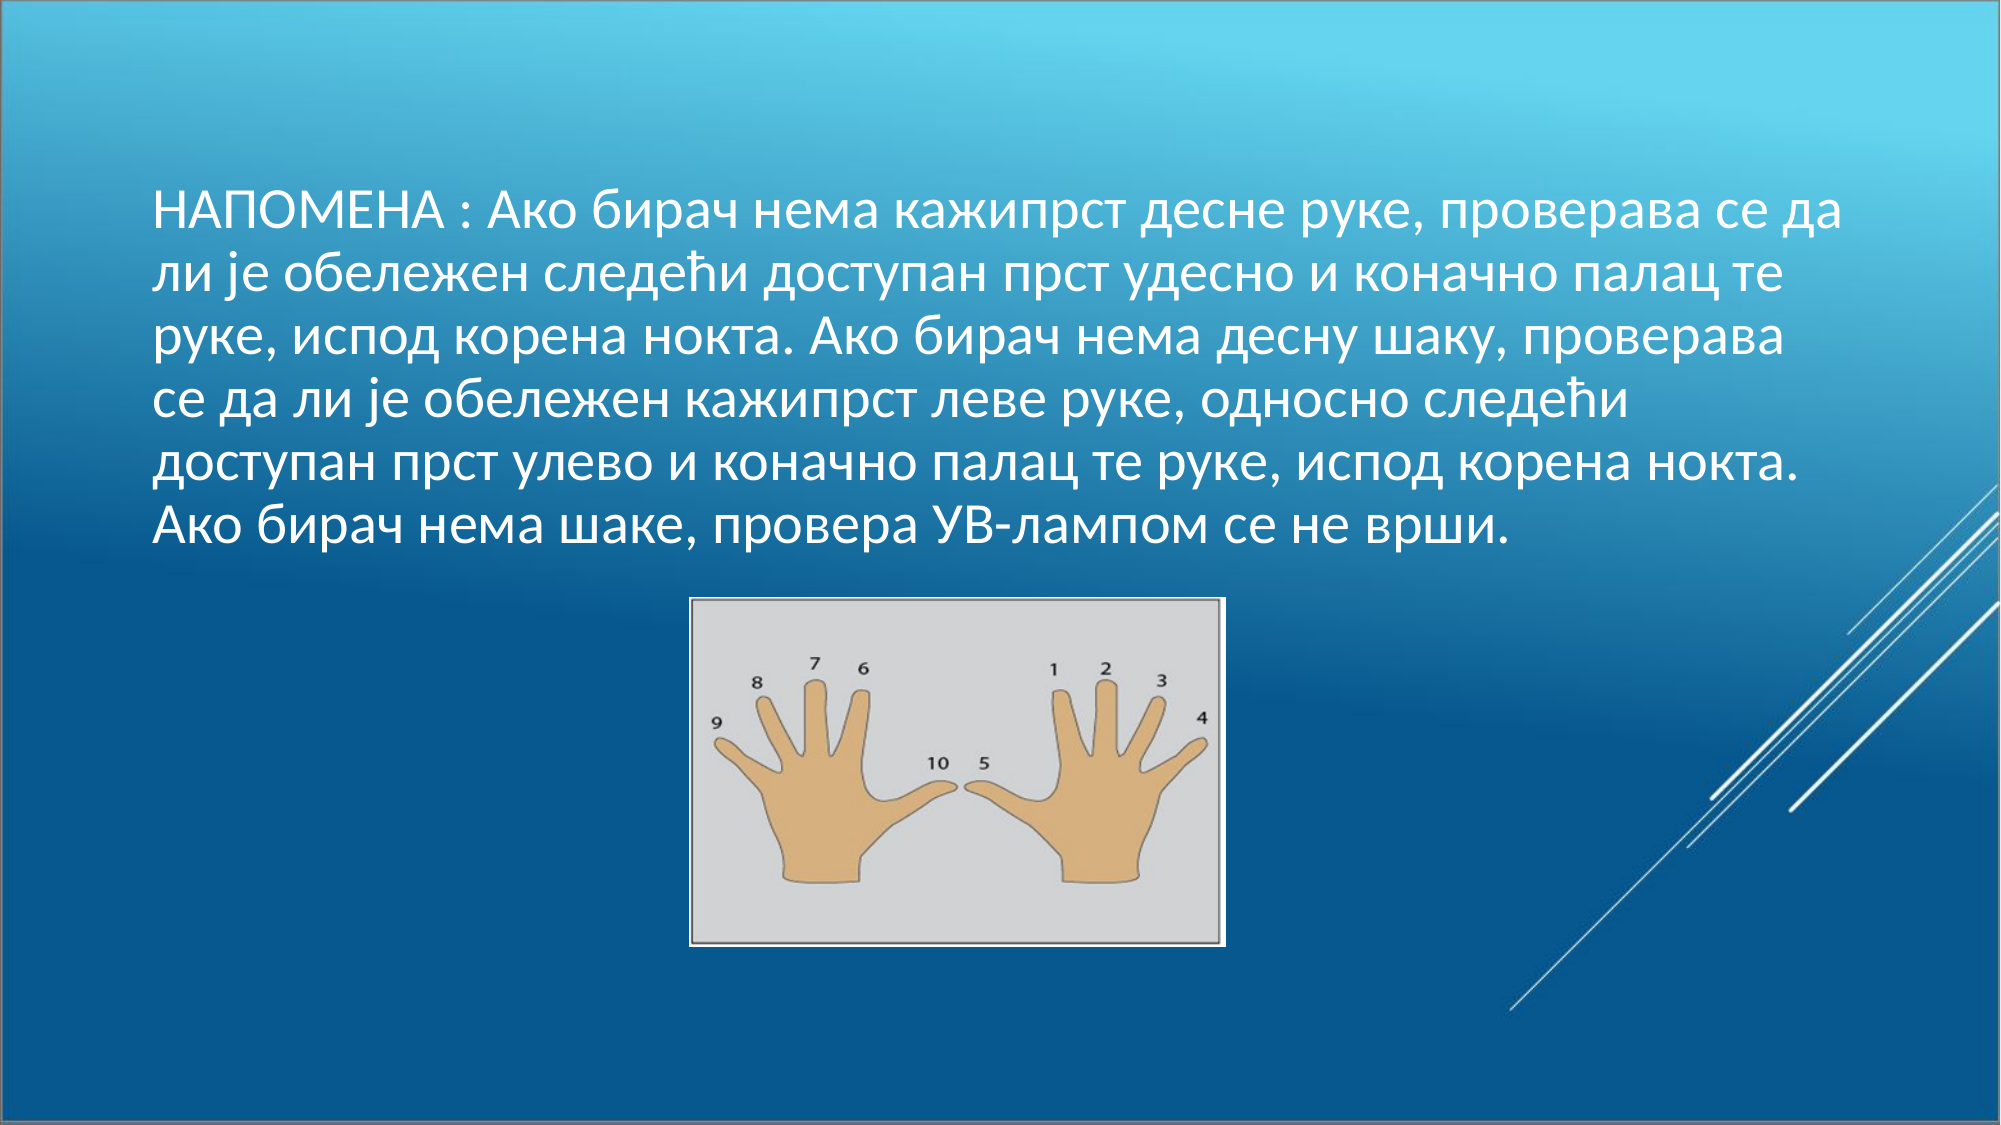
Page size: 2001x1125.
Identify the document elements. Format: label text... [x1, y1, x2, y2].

list НАПОМЕНА : Ако бирач нема кажипрст десне руке, проверава се да ли је обележен следећи доступан прст удесно и коначно палац те руке, испод корена нокта. Ако бирач нема десну шаку, проверава се да ли је обележен кажипрст леве руке, односно следећи доступан прст улево и коначно палац те руке, испод корена нокта. Ако бирач нема шаке, провера УВ-лампом се не врши. [137, 170, 1863, 1014]
picture [0, 0, 2001, 1125]
